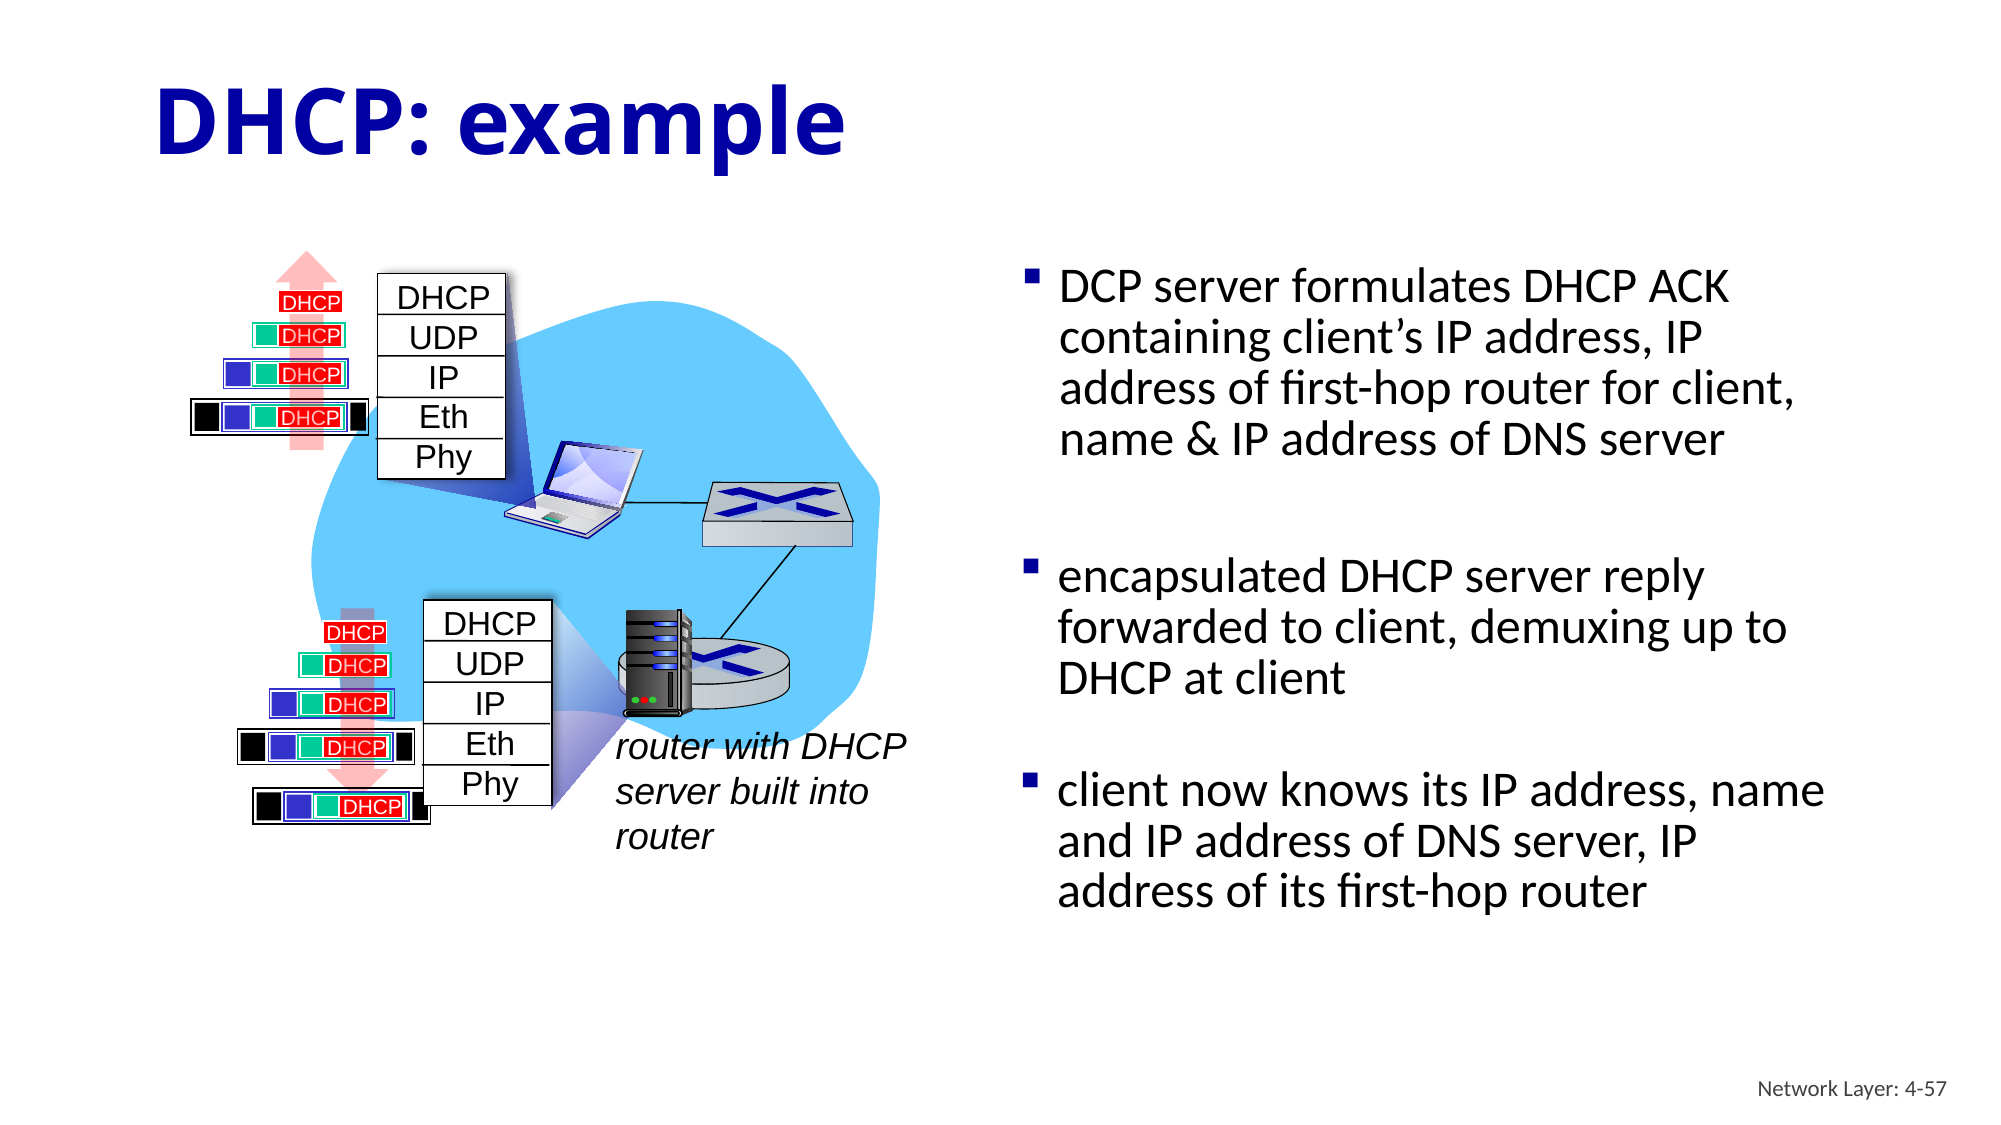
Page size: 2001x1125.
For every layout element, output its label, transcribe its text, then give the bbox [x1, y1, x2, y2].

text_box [311, 612, 401, 653]
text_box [375, 268, 536, 509]
text_box DCP server formulates DHCP ACK containing client’s IP address, IP address of first-hop router for client, name & IP address of DNS server [1005, 253, 1862, 513]
text_box router with DHCP server built into router [600, 714, 931, 865]
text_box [191, 250, 369, 451]
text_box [623, 610, 693, 717]
text_box client now knows its IP address, name and IP address of DNS server, IP address of its first-hop router [1003, 757, 1858, 982]
title DHCP: example [137, 51, 1863, 198]
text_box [702, 482, 854, 547]
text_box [253, 786, 431, 827]
slide_number Network Layer: 4-57 [1512, 1056, 1963, 1117]
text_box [693, 638, 790, 709]
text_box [421, 594, 638, 811]
text_box [311, 301, 880, 722]
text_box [503, 440, 644, 542]
text_box encapsulated DHCP server reply forwarded to client, demuxing up to DHCP at client [1004, 544, 1858, 757]
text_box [237, 608, 415, 800]
